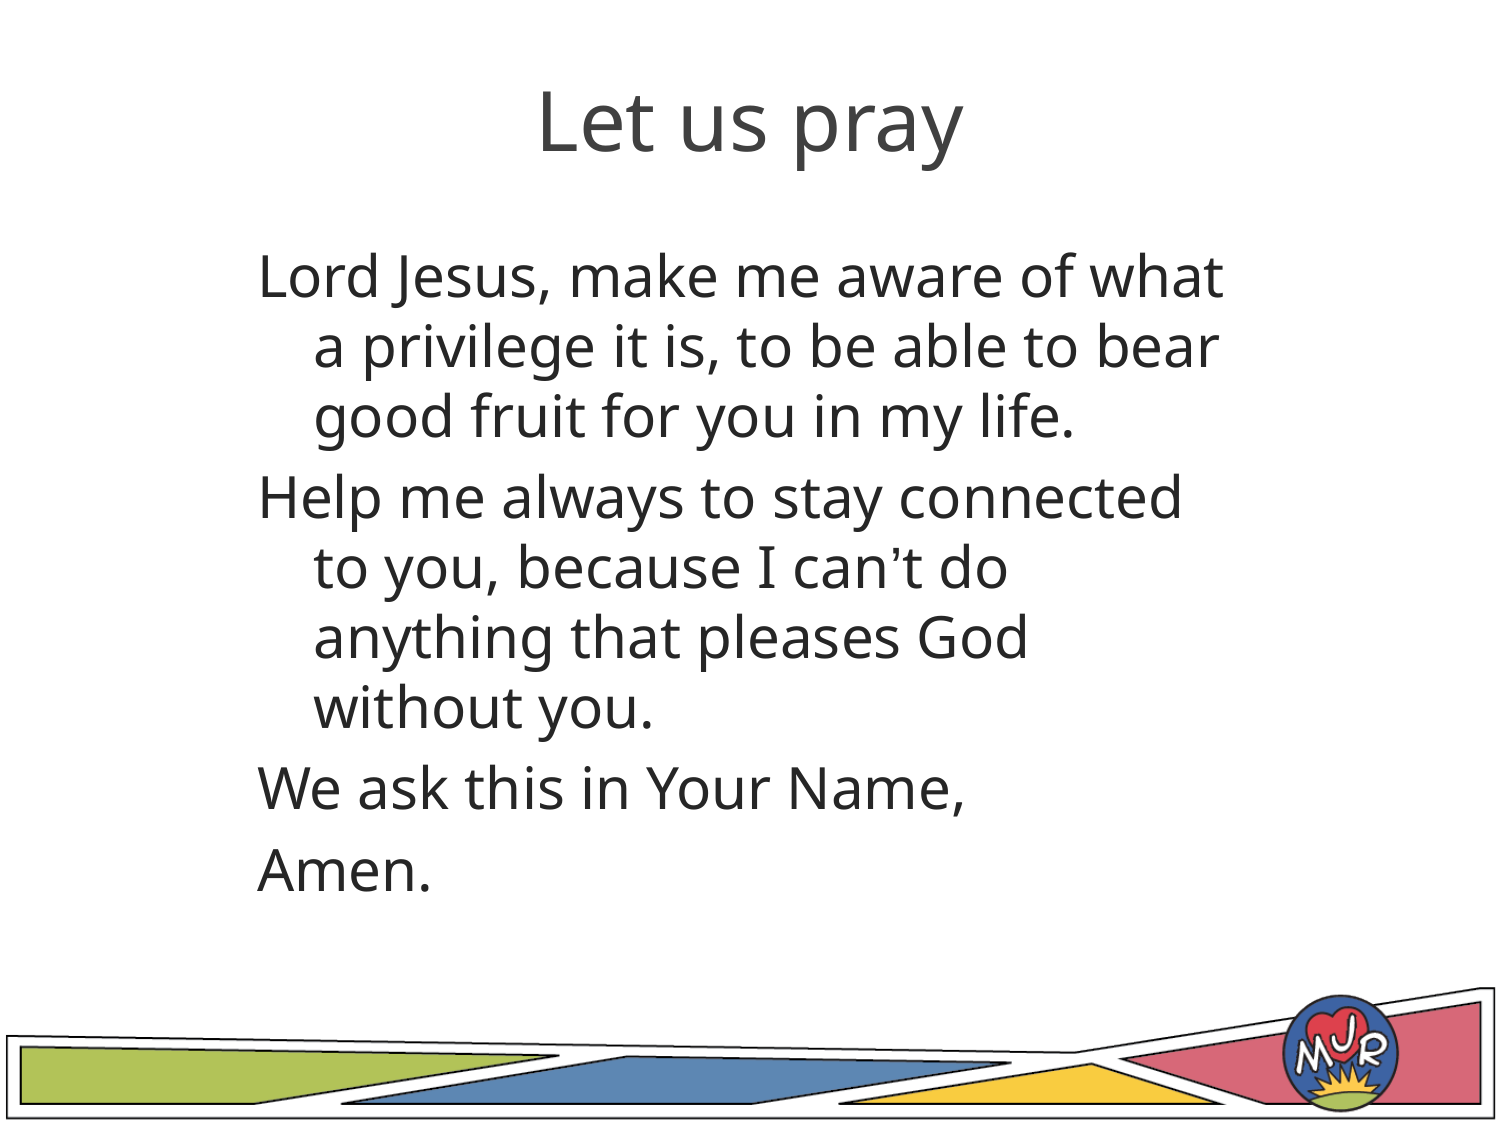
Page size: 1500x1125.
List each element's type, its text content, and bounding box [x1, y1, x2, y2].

picture [5, 987, 1496, 1125]
title Let us pray [75, 42, 1425, 194]
list Lord Jesus, make me aware of what a privilege it is, to be able to bear good fruit for you in my life. Help me always to stay connected to you, because I can’t do anything that pleases God without you. We ask this in Your Name, Amen. [242, 231, 1270, 983]
